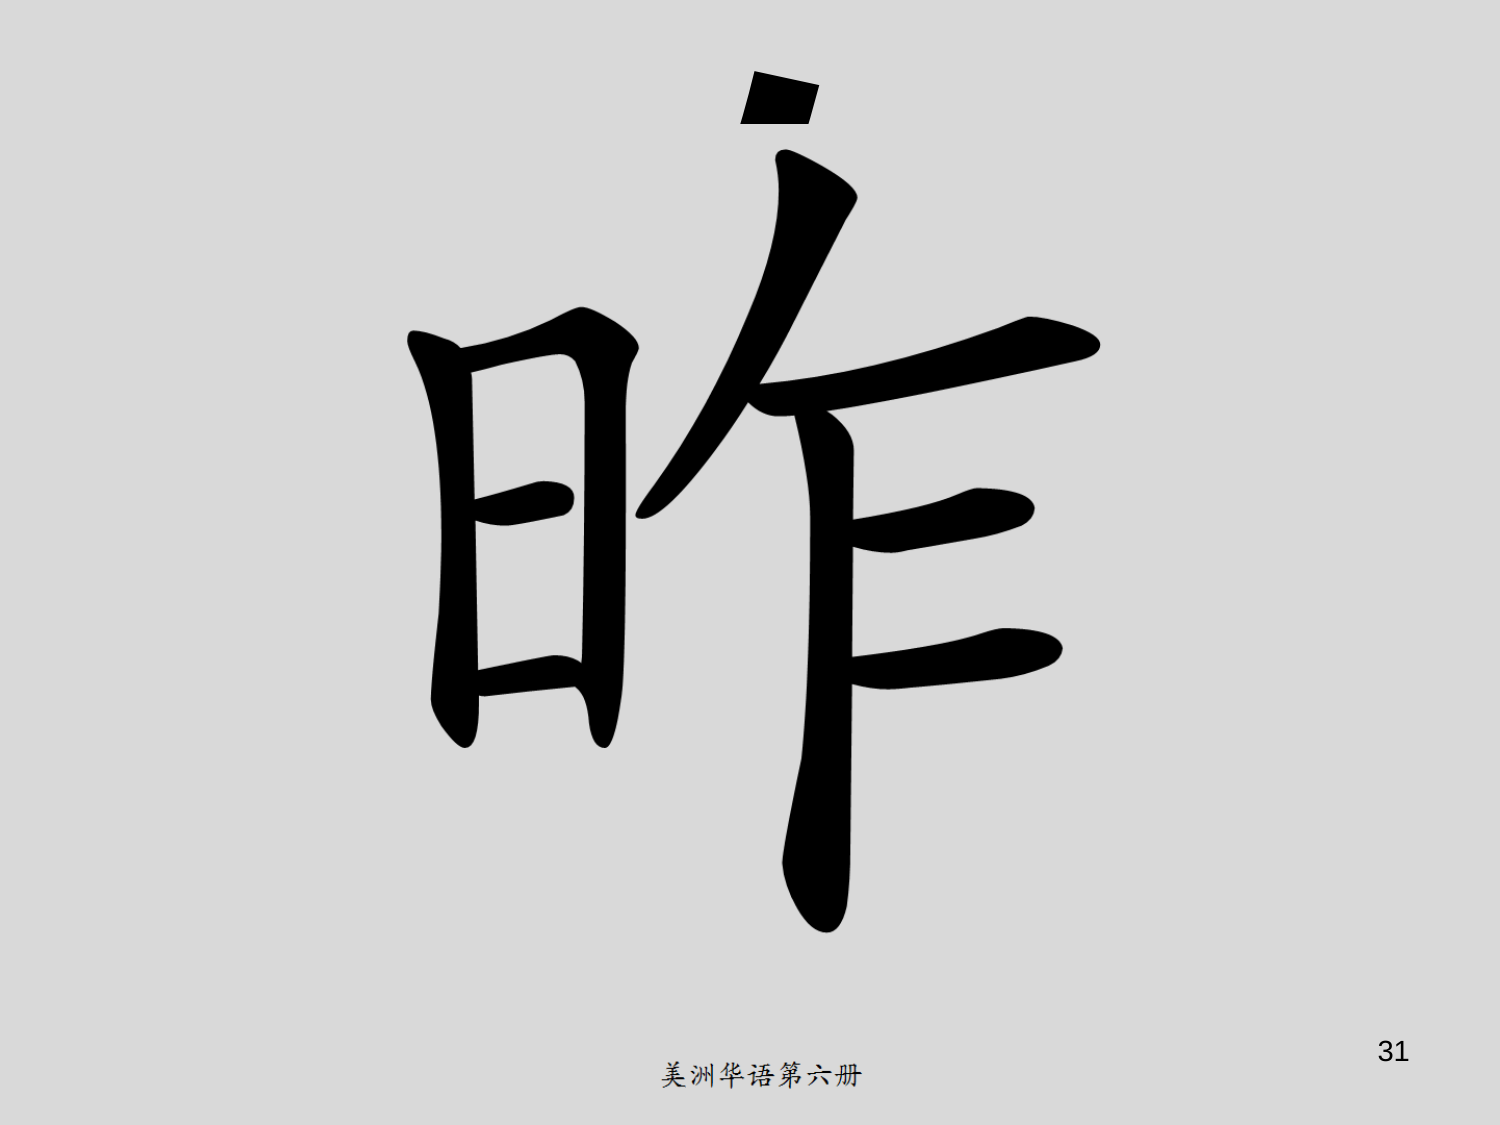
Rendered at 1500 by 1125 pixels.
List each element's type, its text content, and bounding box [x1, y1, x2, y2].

picture [299, 124, 1151, 1122]
slide_number 31 [1154, 1024, 1426, 1103]
text_box 昨 [274, 0, 1263, 990]
